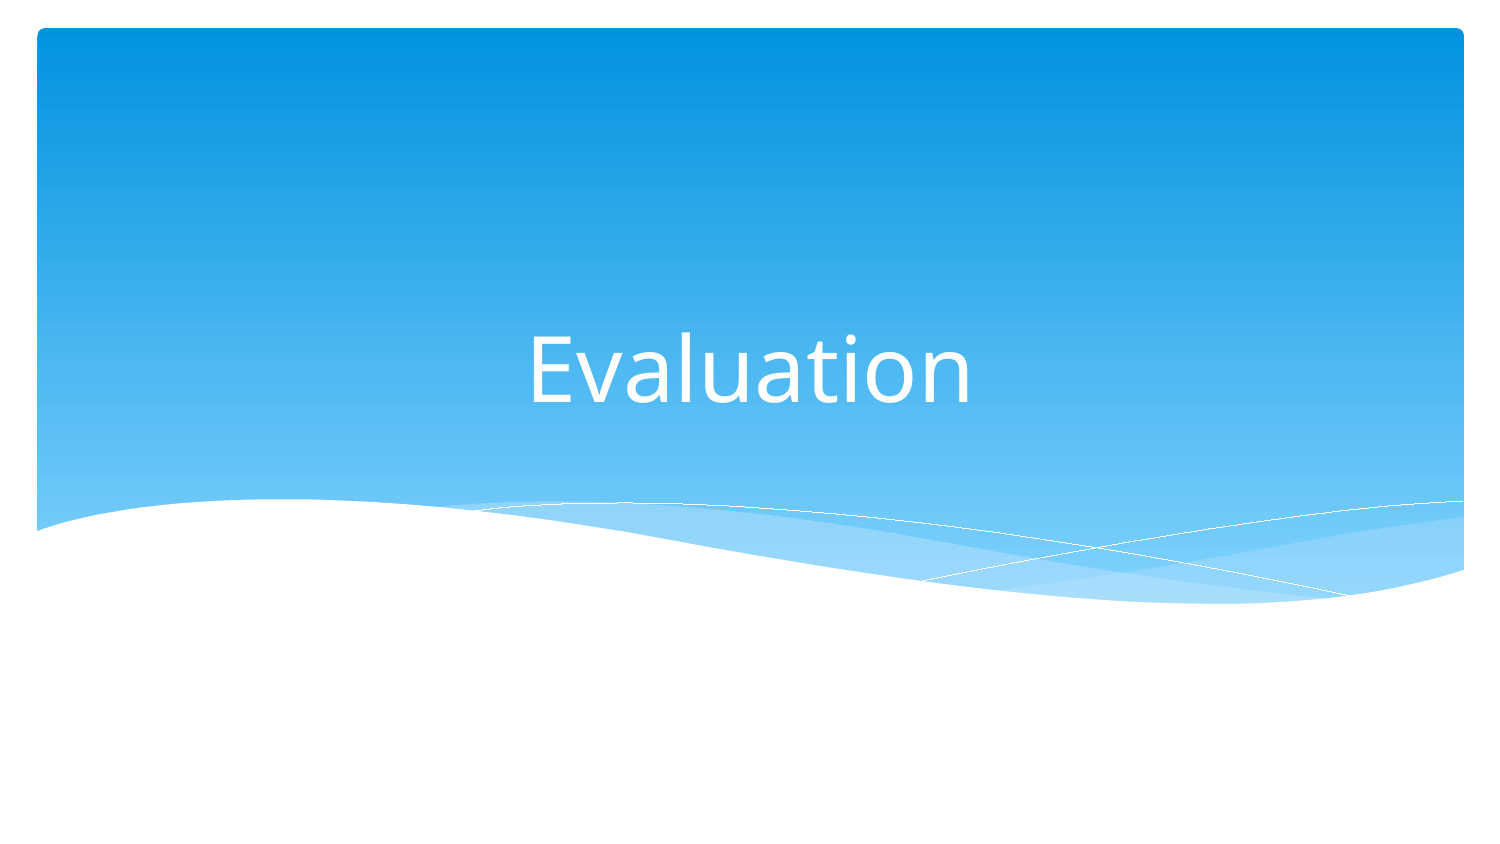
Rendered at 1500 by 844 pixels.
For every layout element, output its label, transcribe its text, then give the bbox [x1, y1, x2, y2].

title Evaluation [113, 303, 1389, 491]
